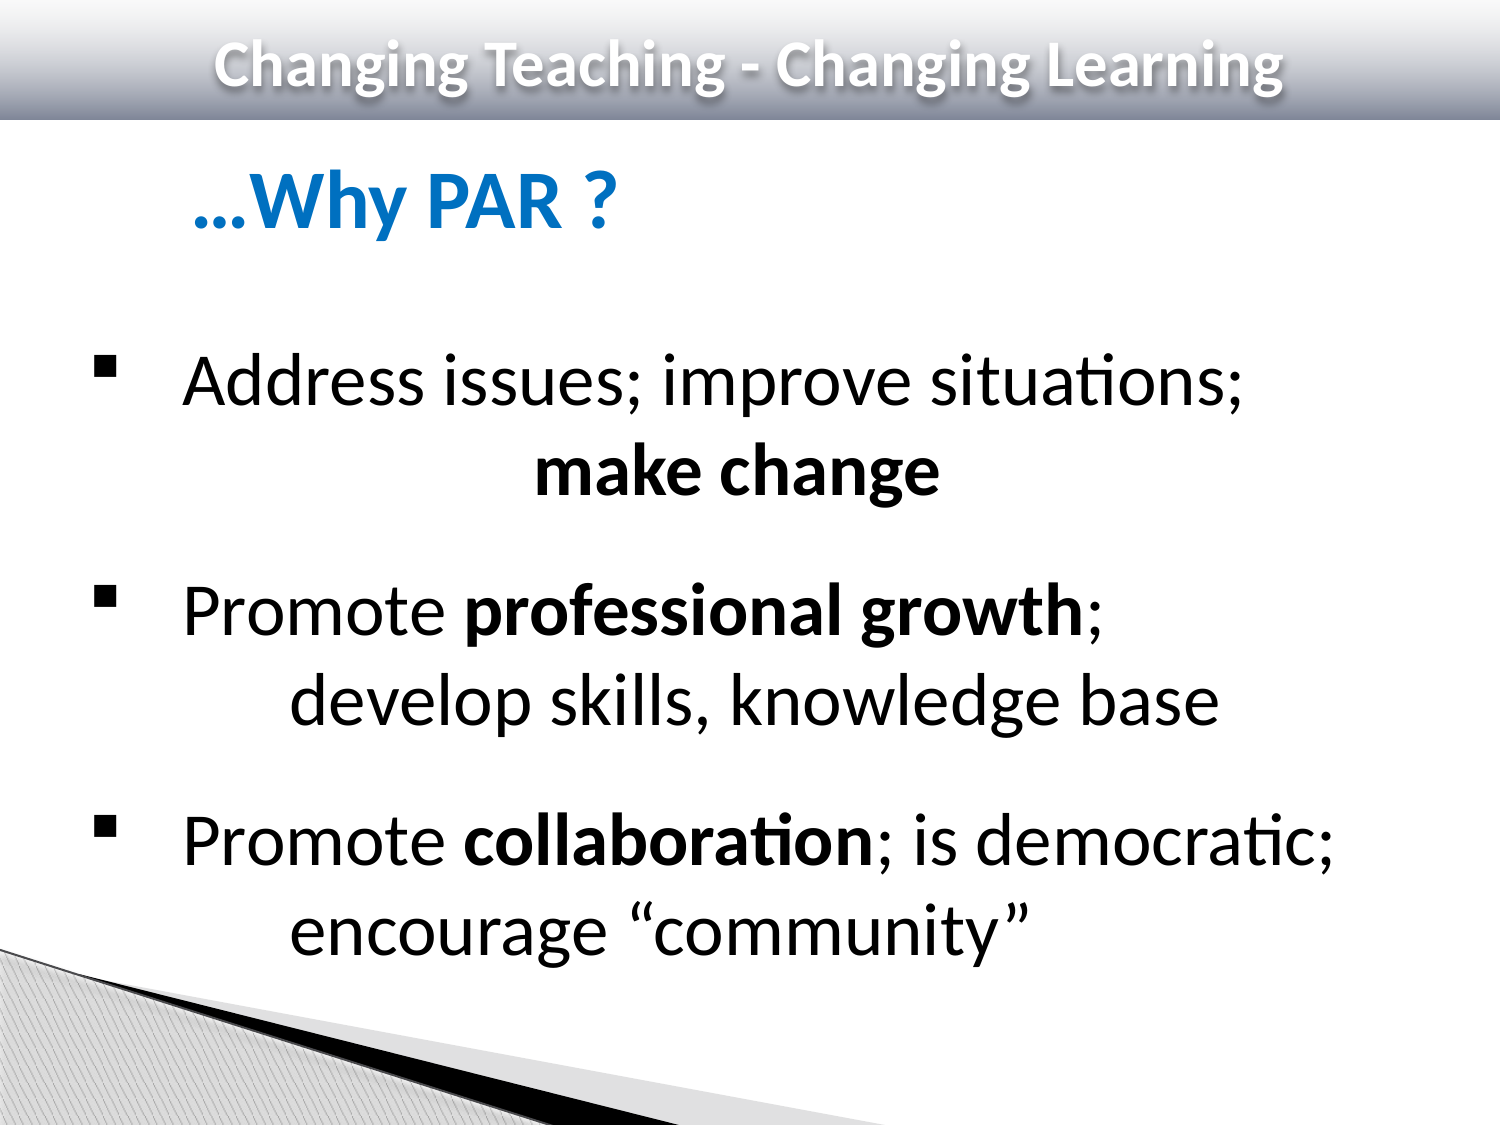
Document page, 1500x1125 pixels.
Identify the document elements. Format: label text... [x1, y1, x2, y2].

text_box …Why PAR ? [0, 137, 886, 253]
text_box Address issues; improve situations; make change Promote professional growth; develop skills, knowledge base Promote collaboration; is democratic; encourage “community” [73, 323, 1499, 978]
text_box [0, 0, 1500, 121]
list [62, 251, 1413, 1125]
